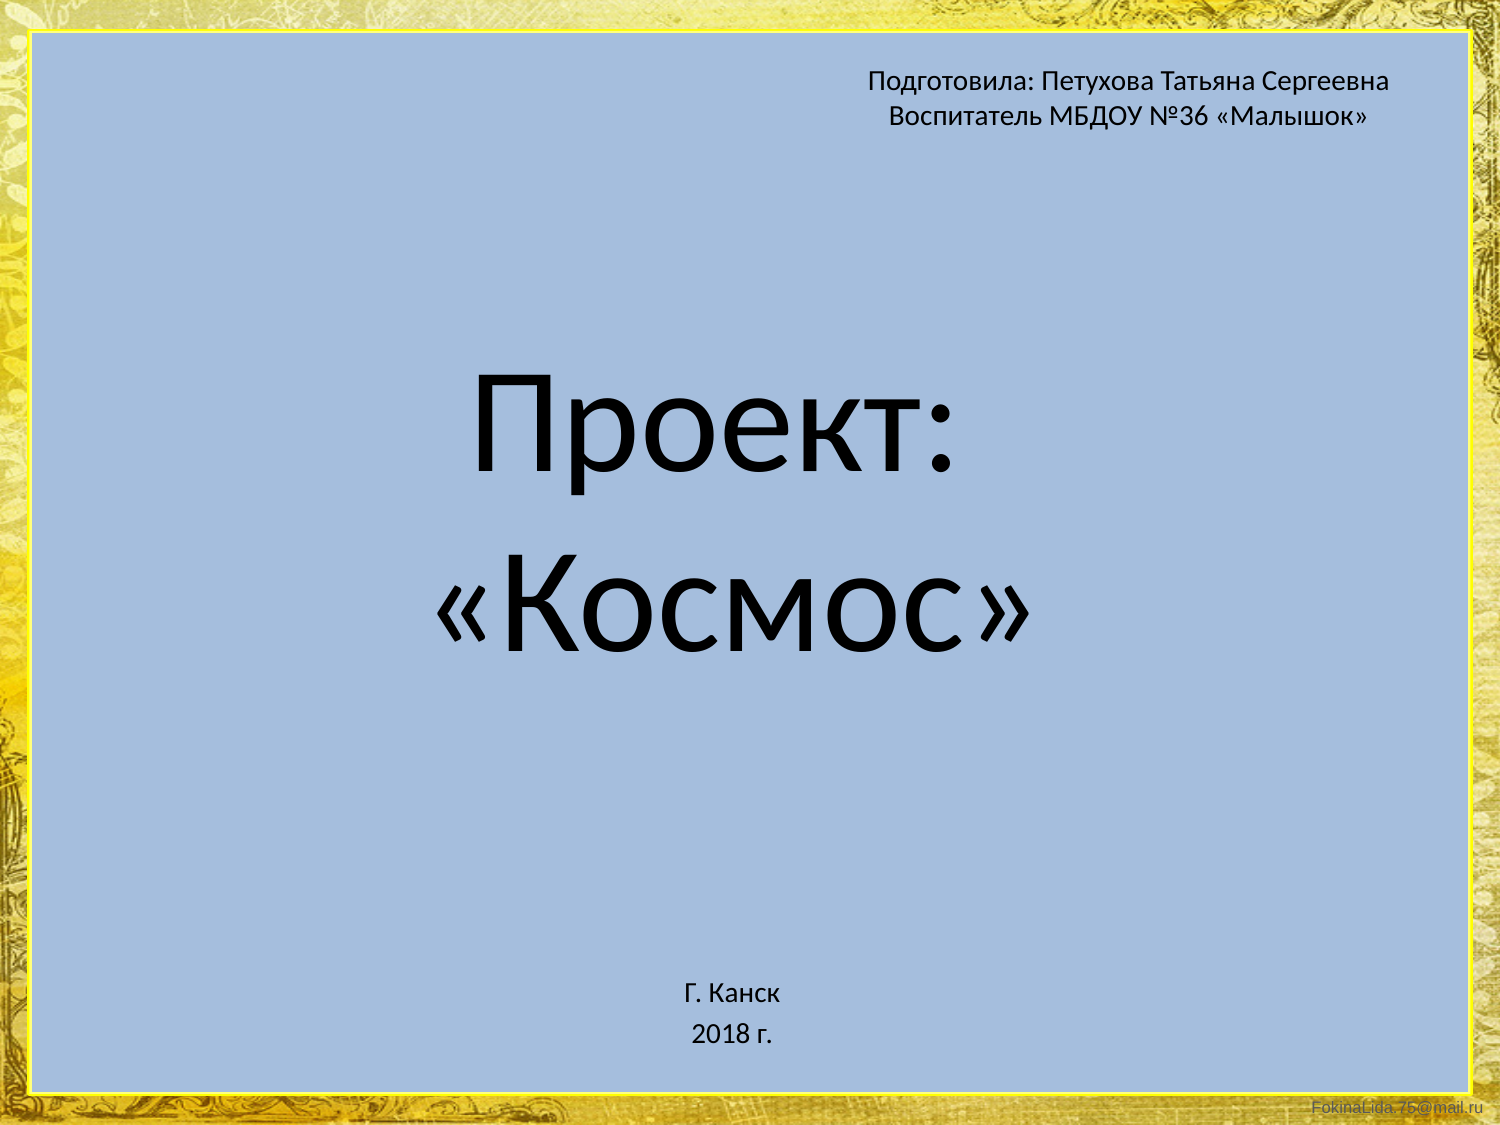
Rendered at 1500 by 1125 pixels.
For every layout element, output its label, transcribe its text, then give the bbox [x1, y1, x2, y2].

picture [0, 0, 1500, 1125]
title Подготовила: Петухова Татьяна Сергеевна Воспитатель МБДОУ №36 «Малышок» [832, 30, 1426, 197]
list Проект: «Космос» Г. Канск 2018 г. [383, 314, 1081, 1095]
